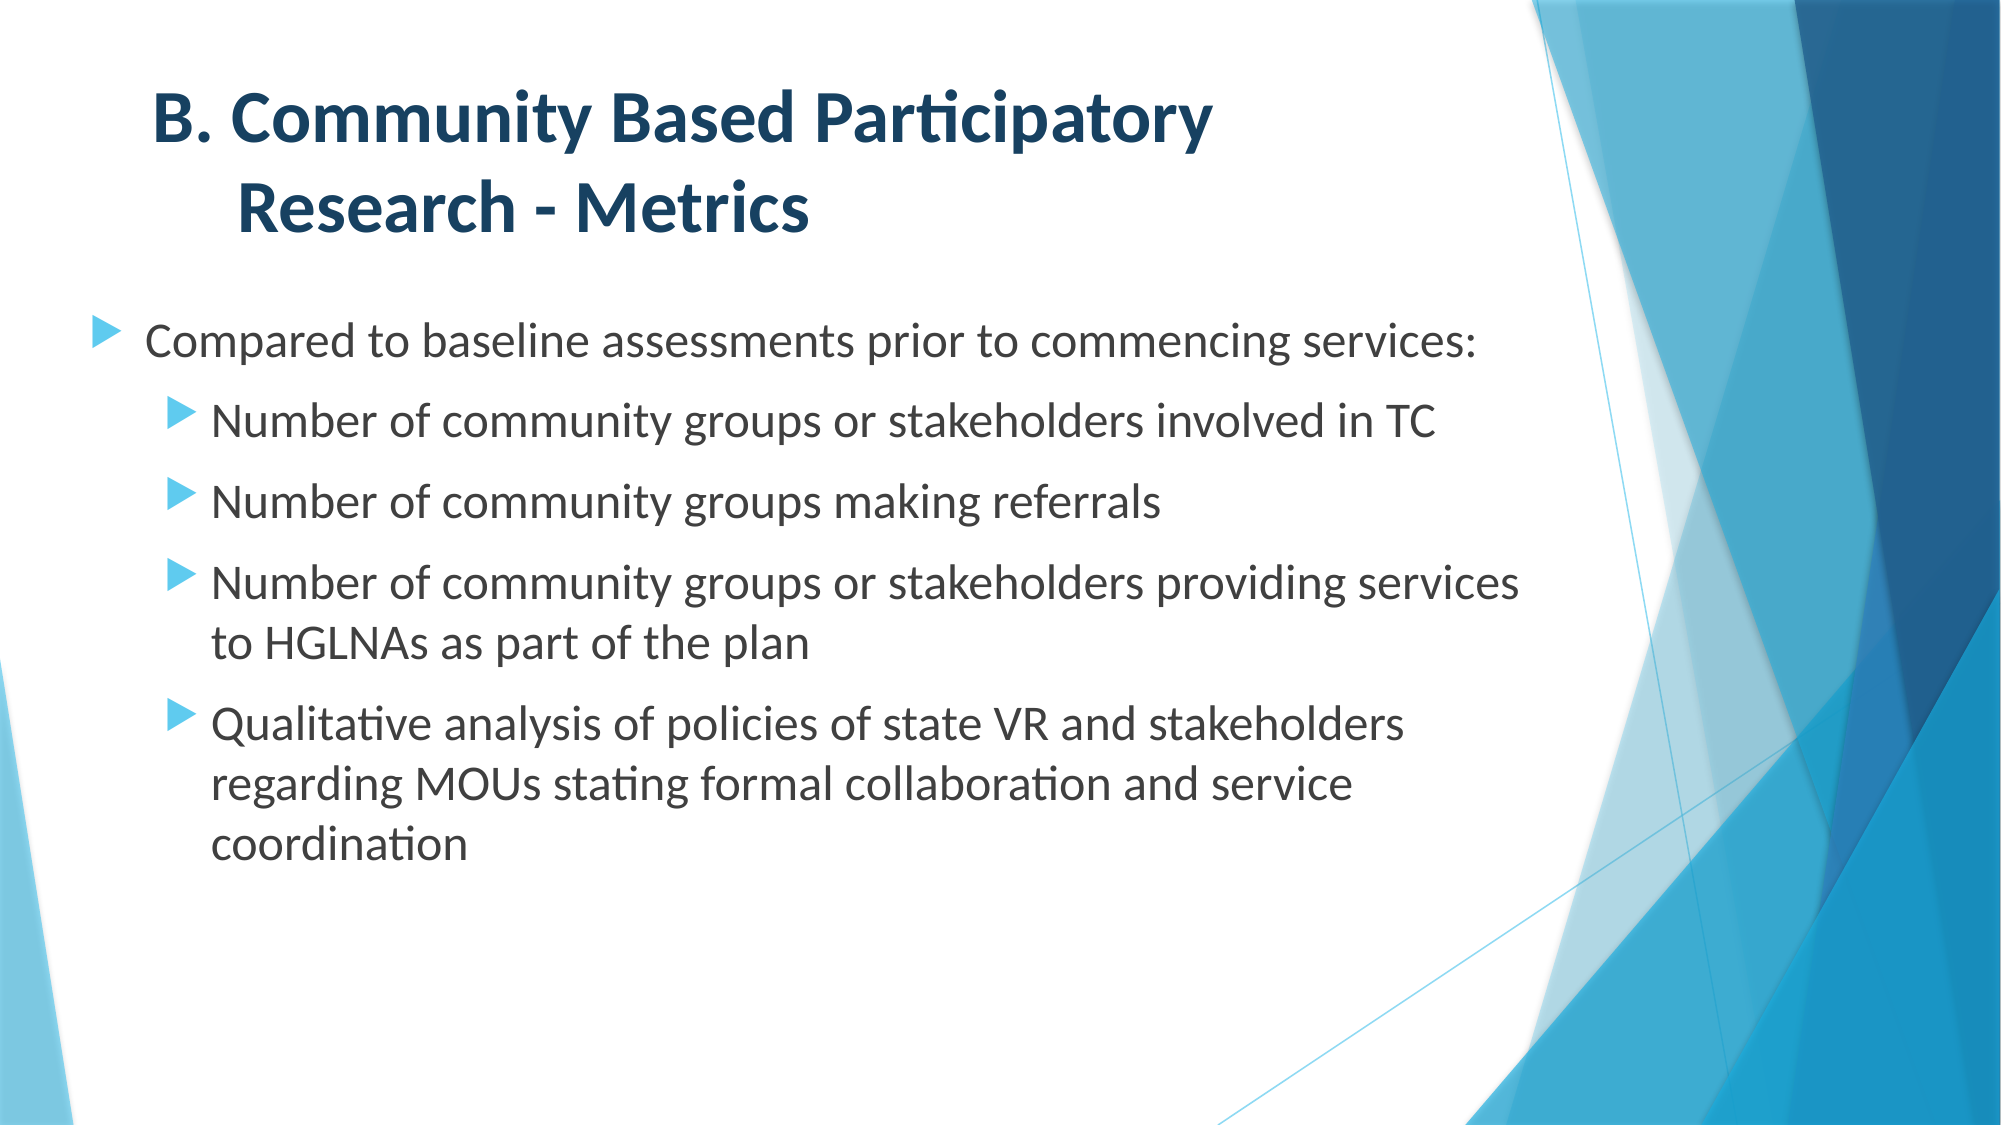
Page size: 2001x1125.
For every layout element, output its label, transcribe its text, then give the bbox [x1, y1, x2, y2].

list Compared to baseline assessments prior to commencing services: Number of community groups or stakeholders involved in TC Number of community groups making referrals Number of community groups or stakeholders providing services to HGLNAs as part of the plan Qualitative analysis of policies of state VR and stakeholders regarding MOUs stating formal collaboration and service coordination [73, 299, 1579, 1095]
title B. Community Based Participatory Research - Metrics [137, 59, 2000, 278]
